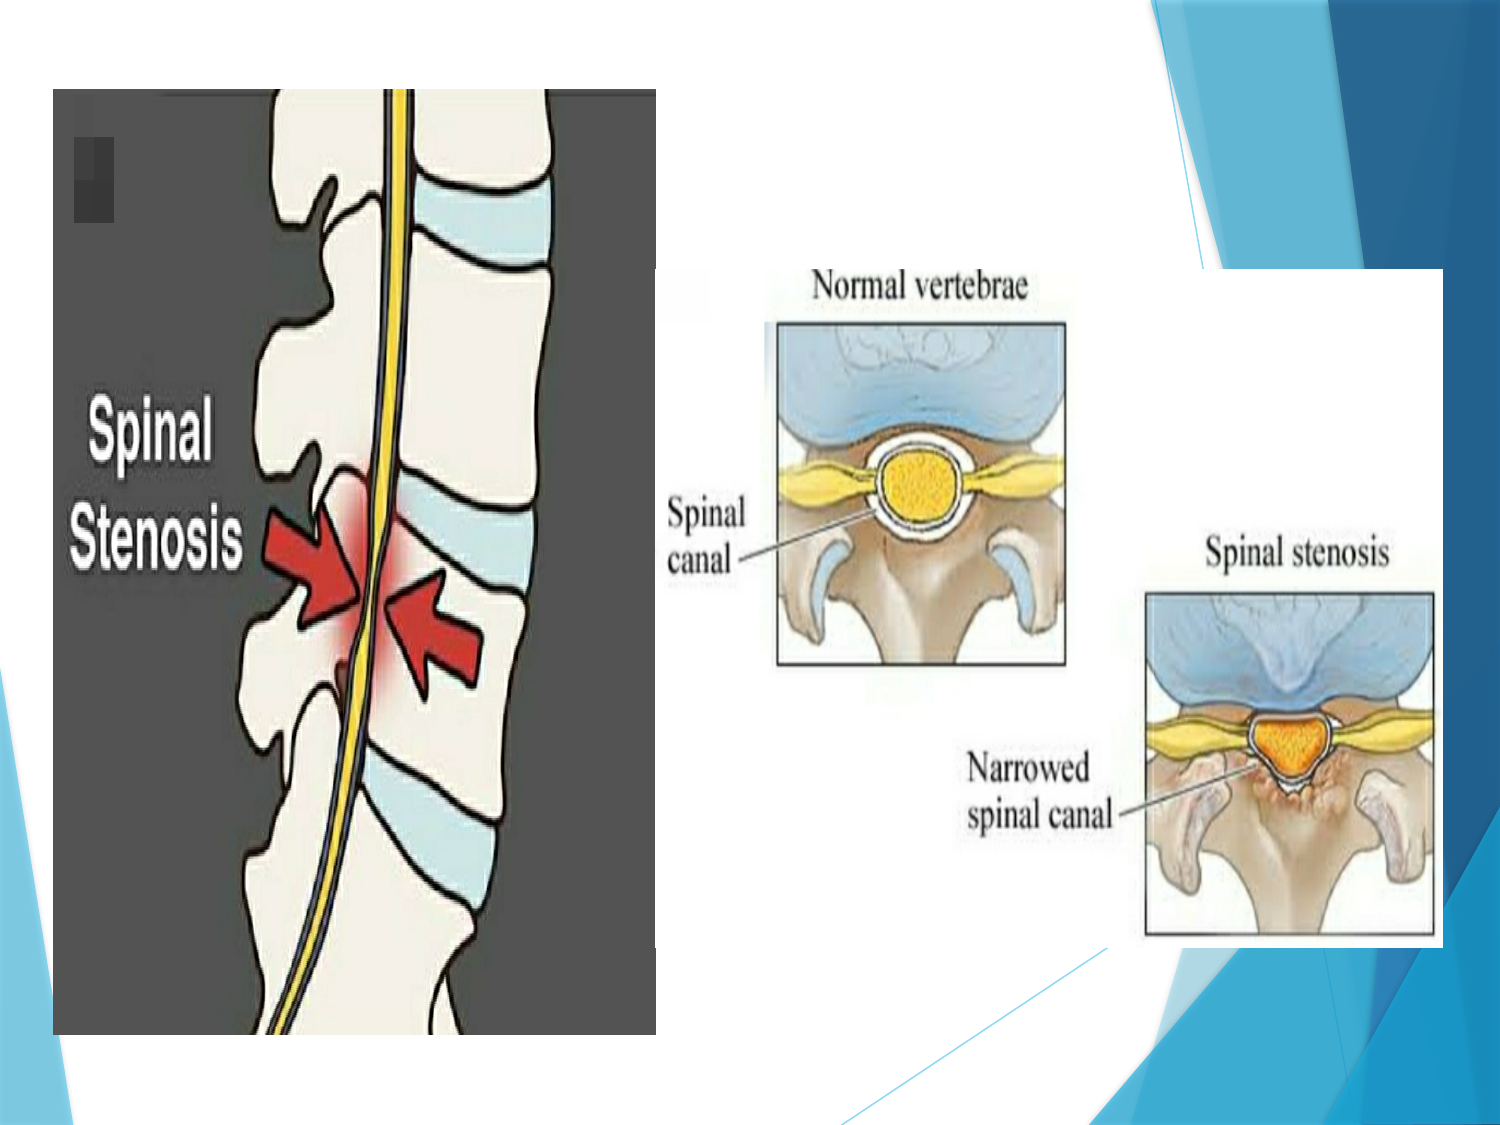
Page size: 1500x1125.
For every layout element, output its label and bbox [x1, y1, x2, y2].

list [52, 89, 656, 1036]
picture [654, 268, 1443, 948]
